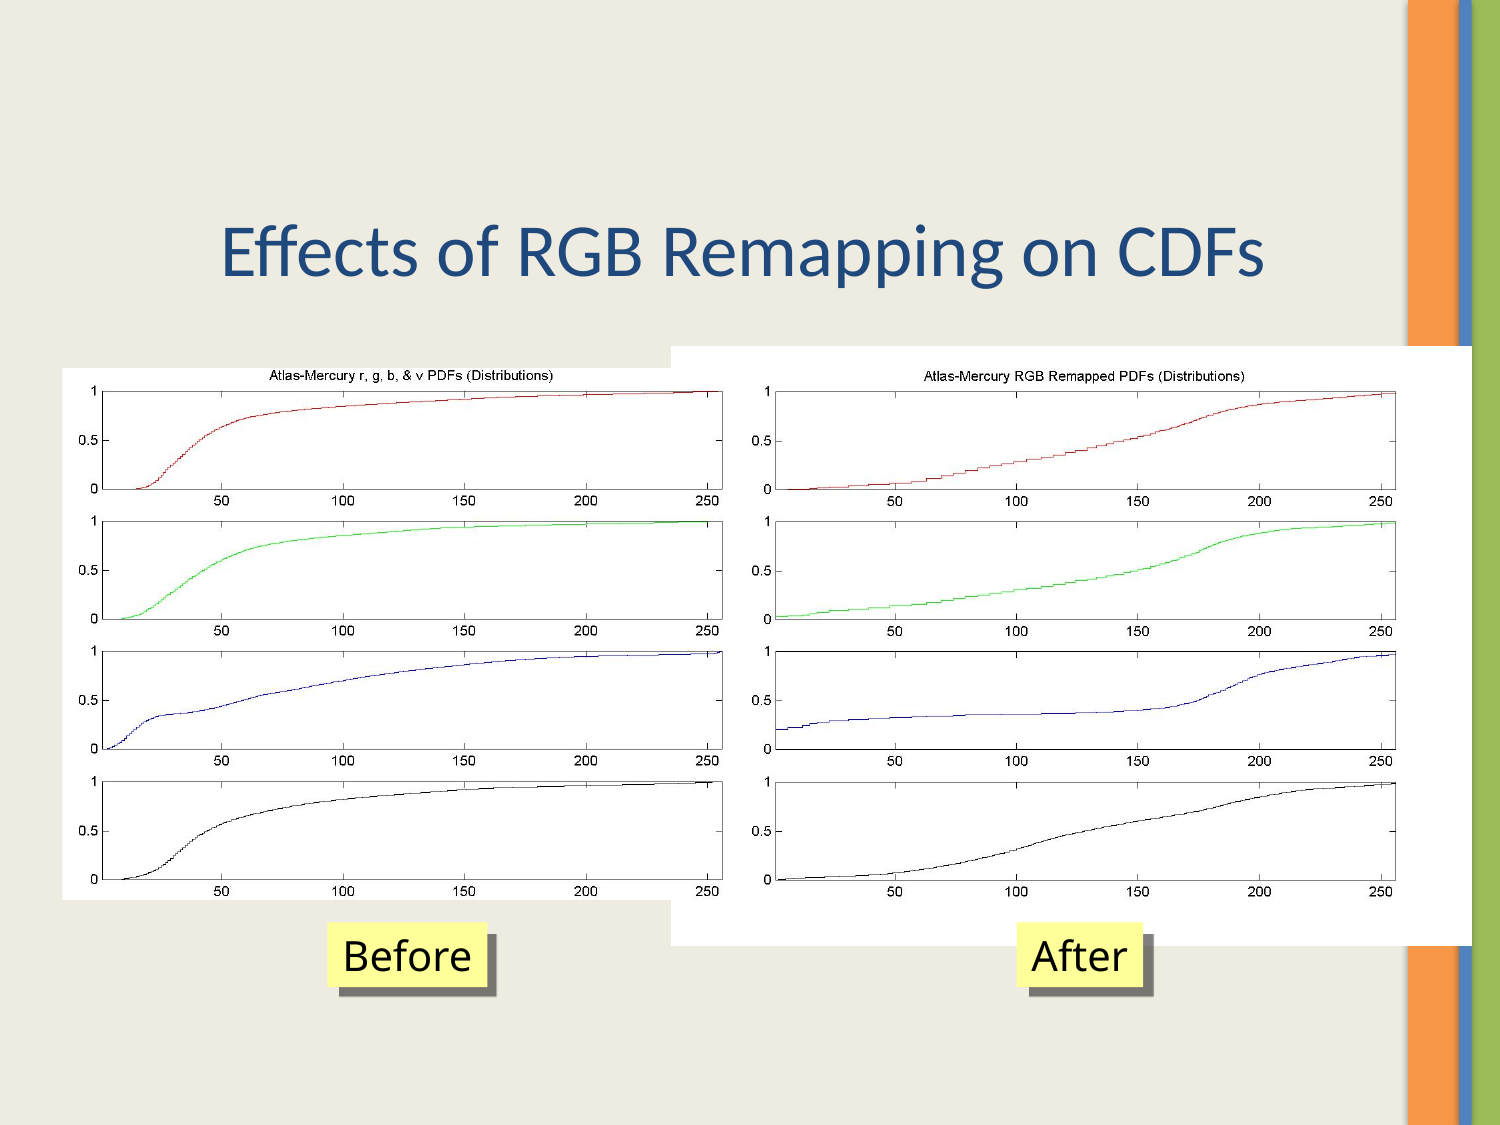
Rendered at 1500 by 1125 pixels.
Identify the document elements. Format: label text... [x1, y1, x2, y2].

text_box After [1016, 954, 1144, 988]
title Effects of RGB Remapping on CDFs [62, 187, 1425, 307]
picture [62, 346, 1472, 947]
text_box Before [327, 922, 488, 988]
